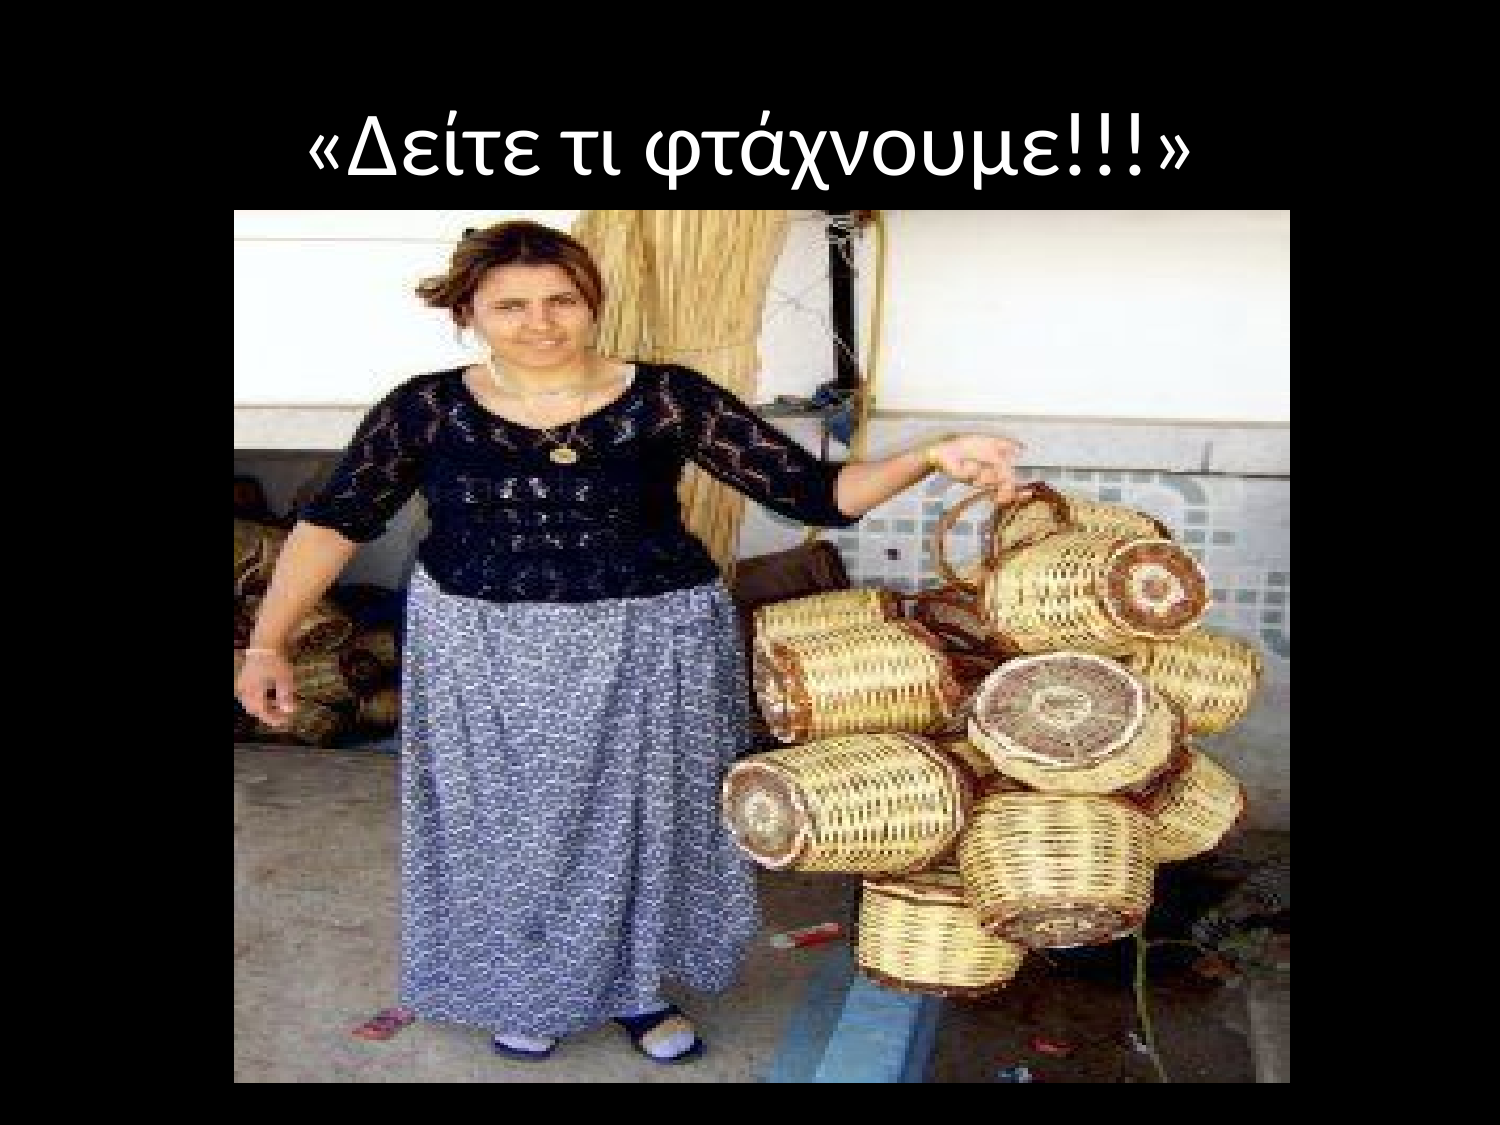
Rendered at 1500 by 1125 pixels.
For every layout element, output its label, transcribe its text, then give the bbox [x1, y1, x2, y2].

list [234, 210, 1290, 1083]
title «Δείτε τι φτάχνουμε!!!» [75, 45, 1425, 233]
